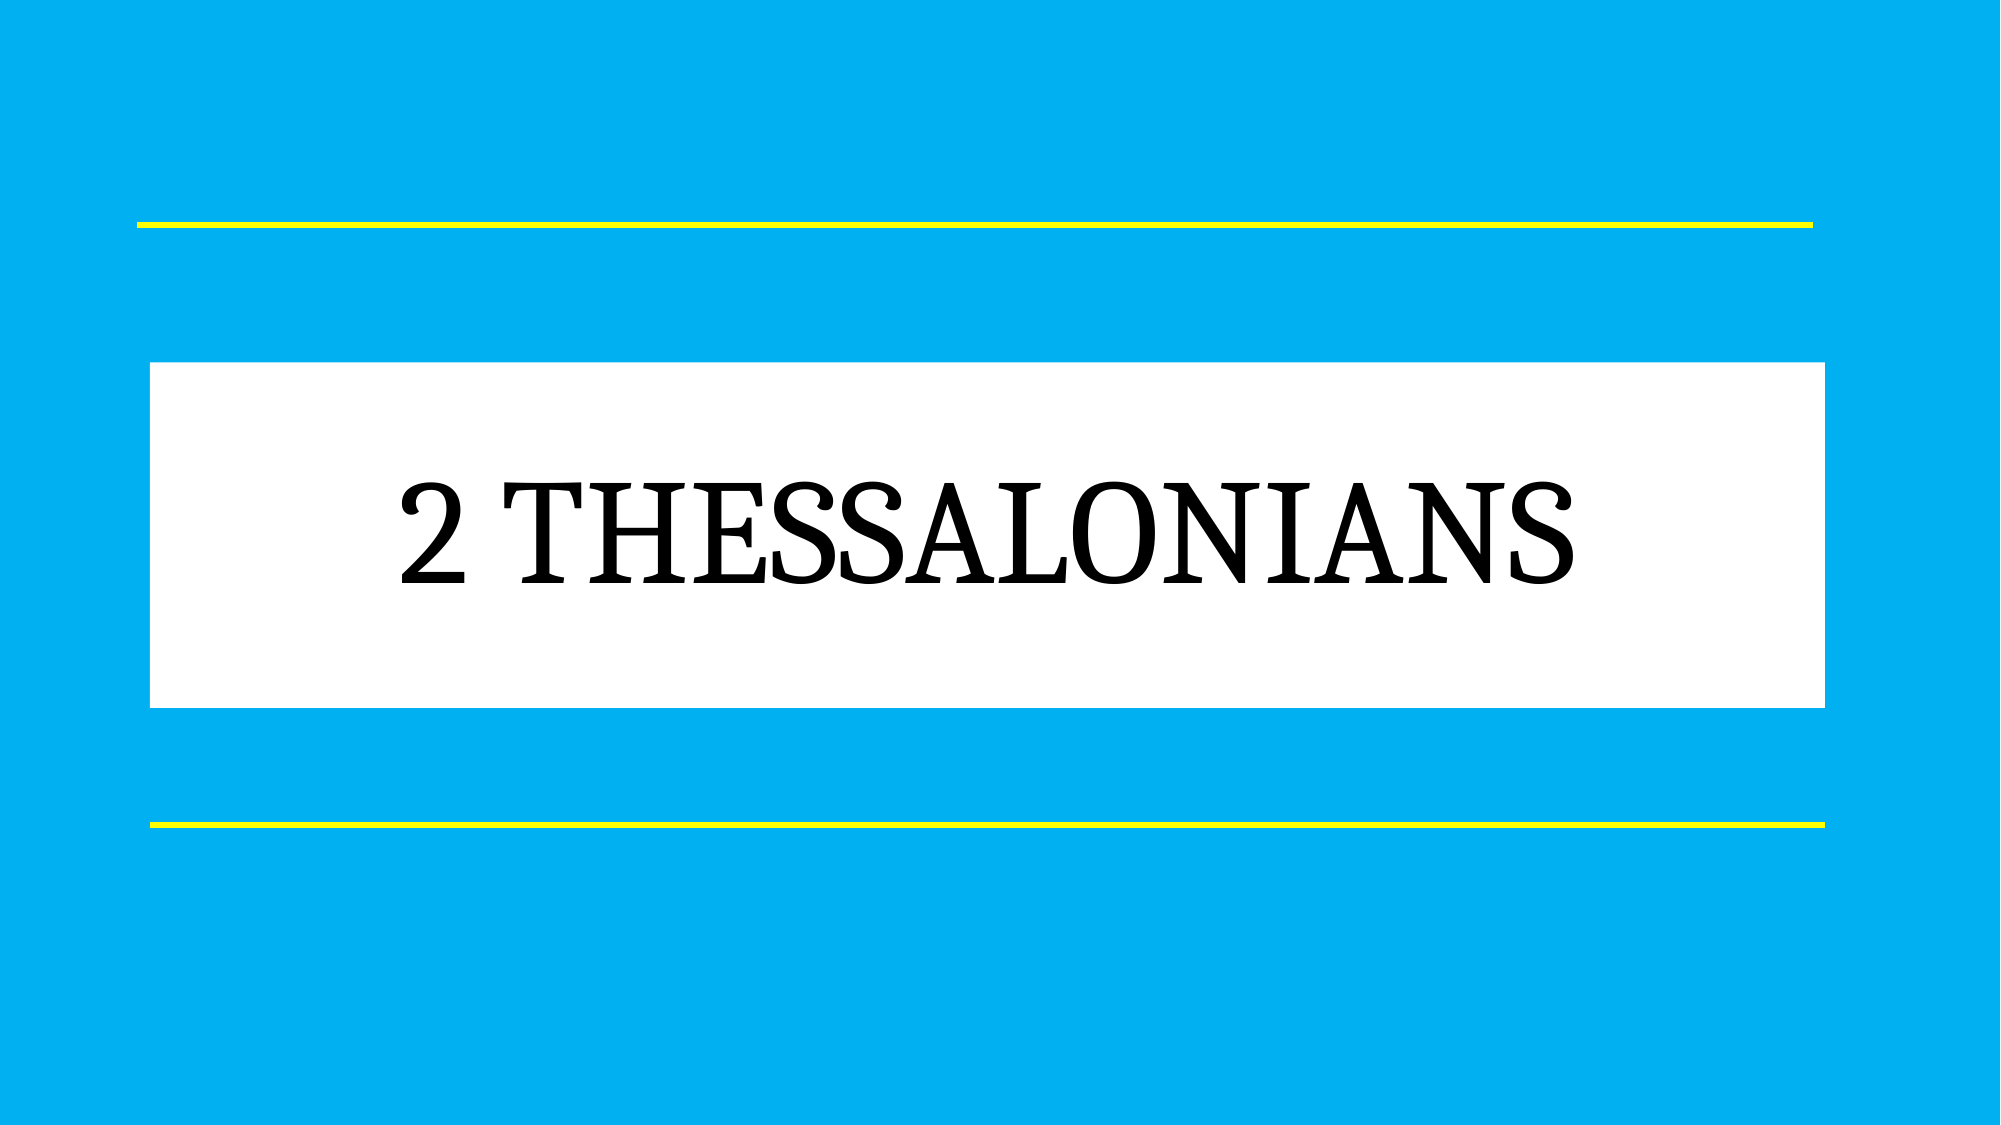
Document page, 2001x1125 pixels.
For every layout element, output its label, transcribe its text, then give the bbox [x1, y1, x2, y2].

title 2 Thessalonians [149, 362, 1825, 708]
